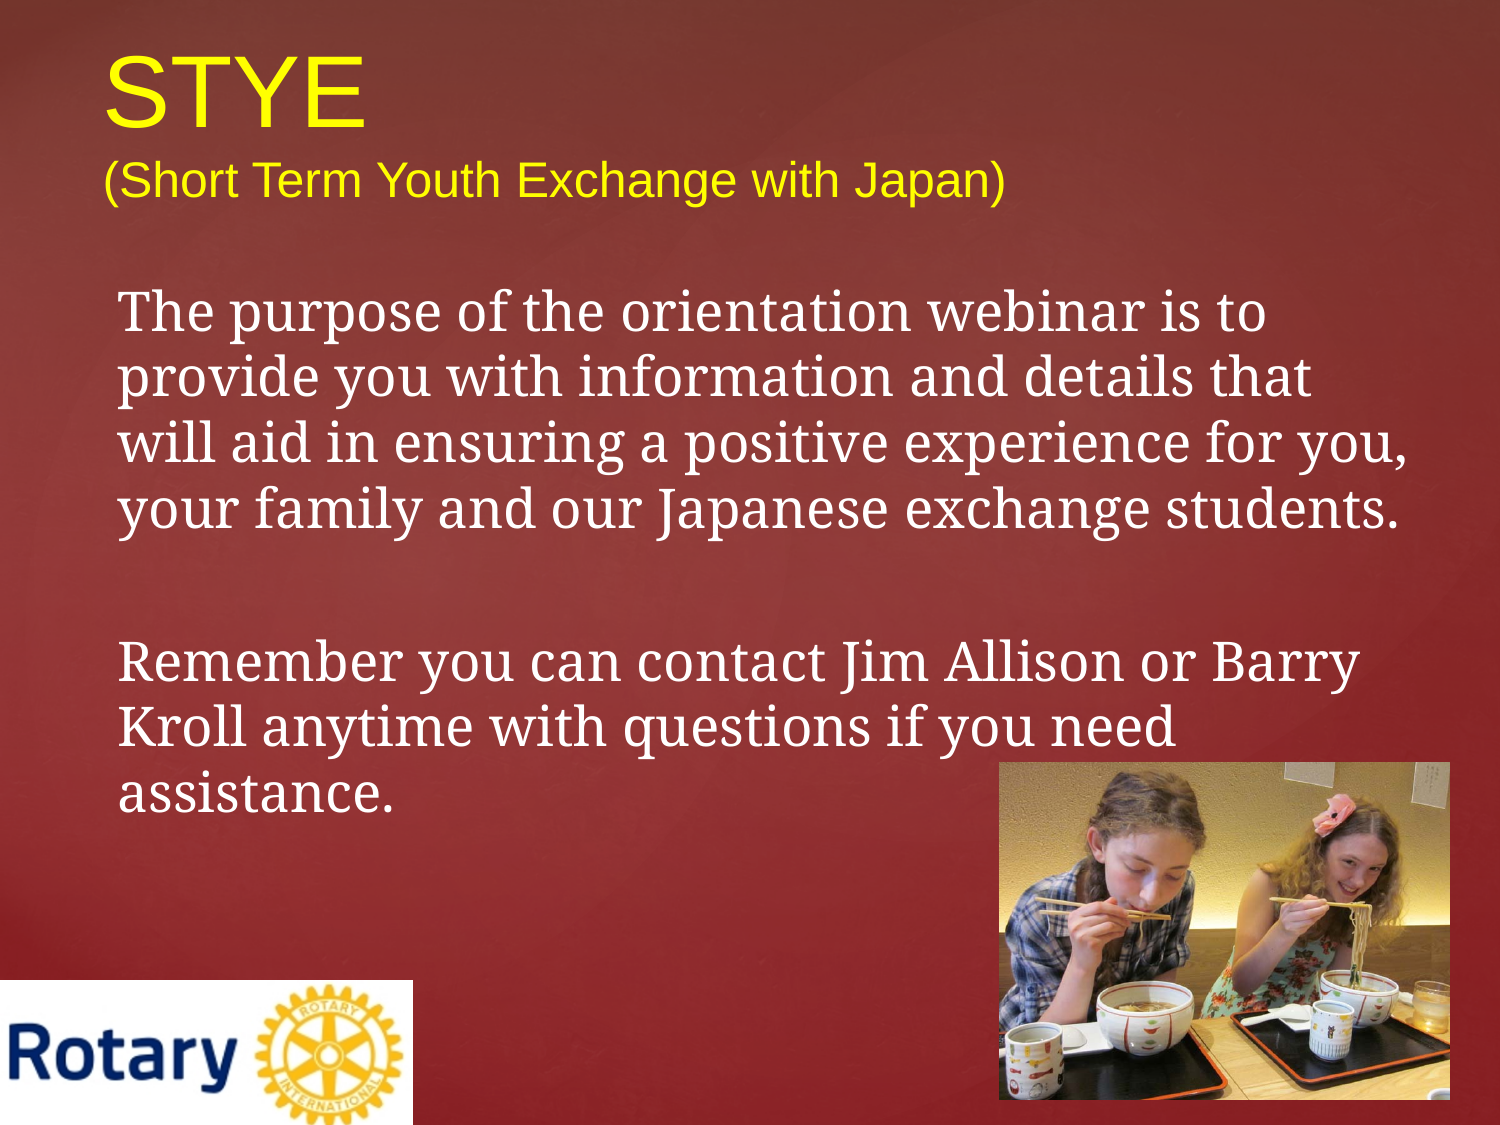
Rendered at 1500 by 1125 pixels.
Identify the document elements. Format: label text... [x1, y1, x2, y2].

list The purpose of the orientation webinar is to provide you with information and details that will aid in ensuring a positive experience for you, your family and our Japanese exchange students. Remember you can contact Jim Allison or Barry Kroll anytime with questions if you need assistance. [99, 249, 1425, 850]
picture [0, 980, 413, 1125]
picture [999, 761, 1451, 1101]
title STYE (Short Term Youth Exchange with Japan) [87, 149, 1325, 275]
